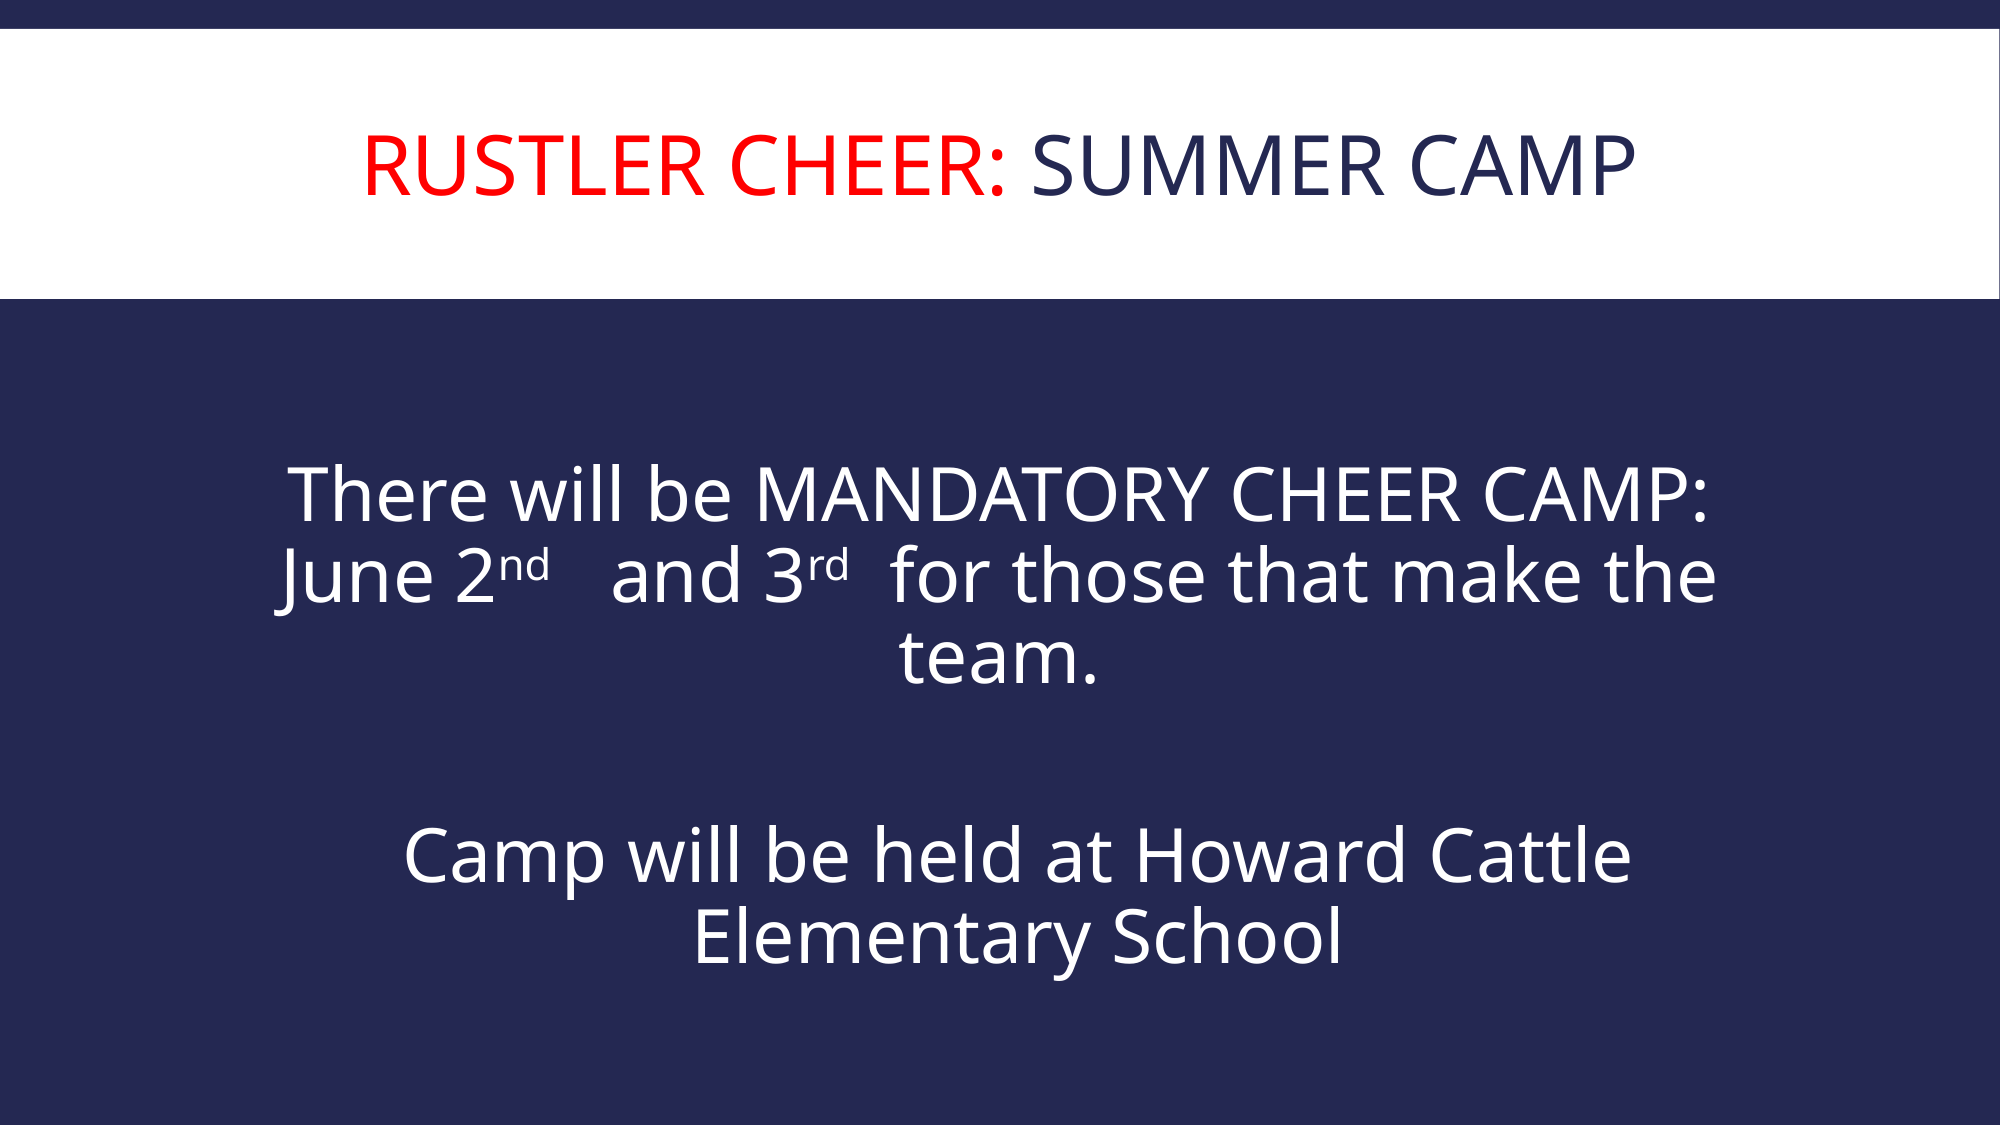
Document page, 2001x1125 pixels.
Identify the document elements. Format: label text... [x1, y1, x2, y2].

list There will be MANDATORY CHEER CAMP: June 2nd and 3rd for those that make the team. Camp will be held at Howard Cattle Elementary School [197, 329, 1803, 1020]
title Rustler Cheer: summer CAMP [197, 46, 1803, 295]
